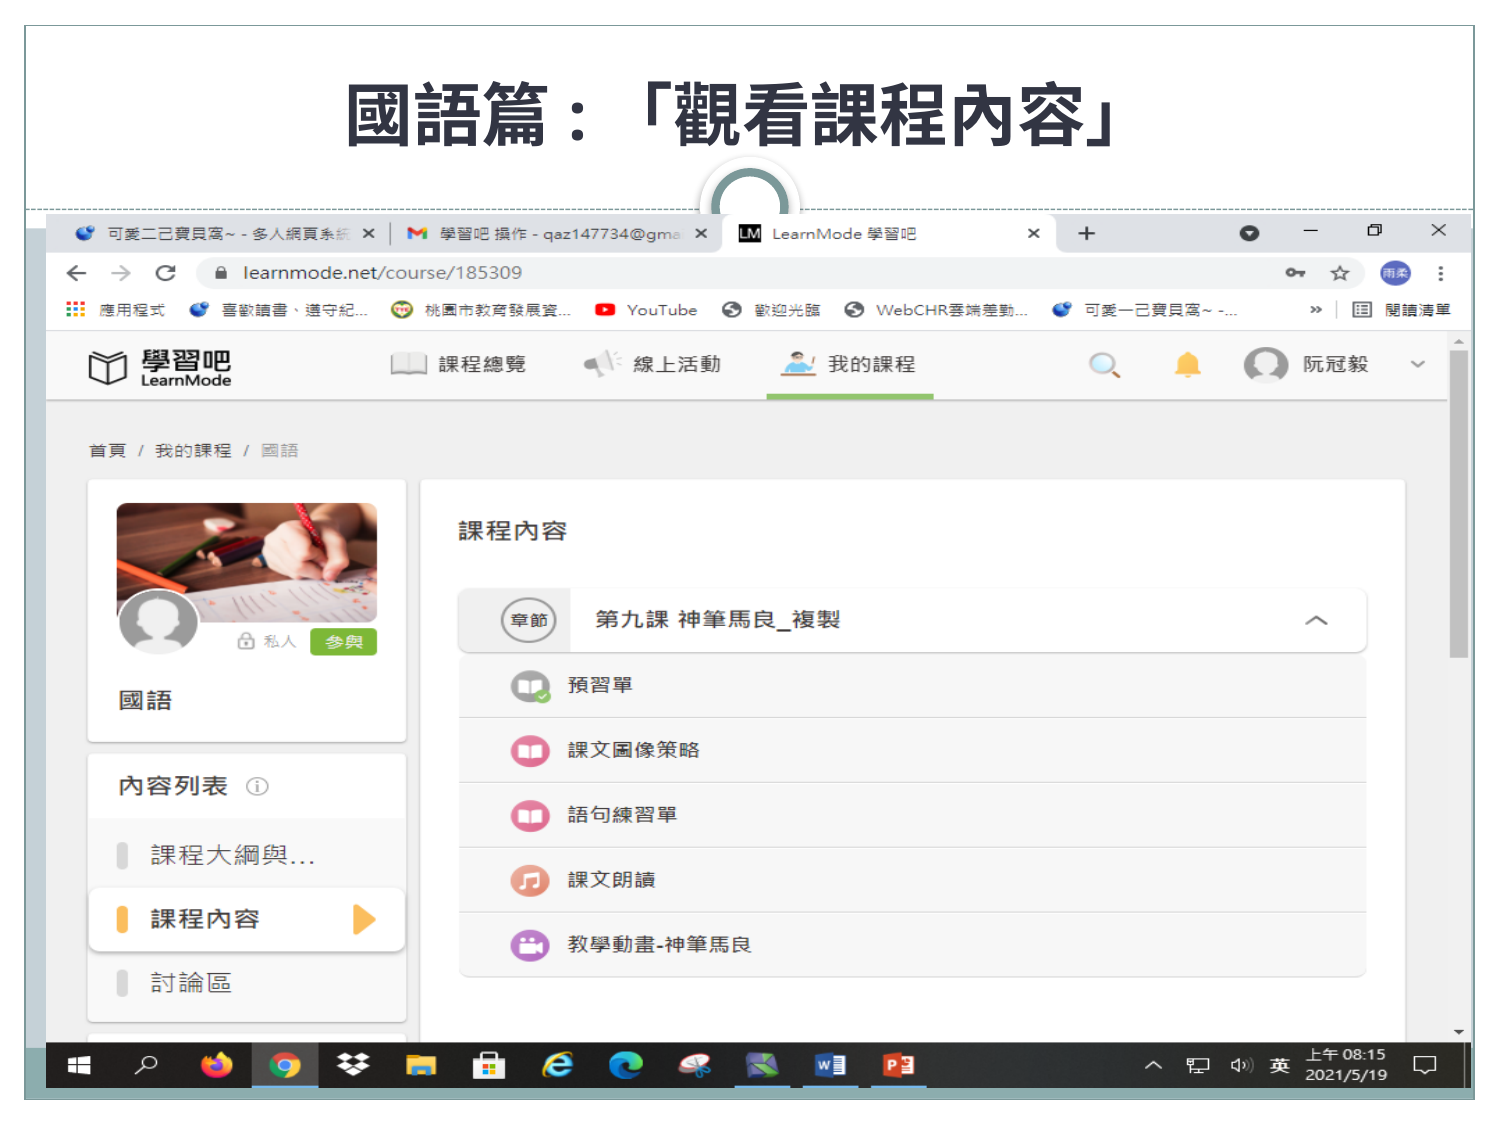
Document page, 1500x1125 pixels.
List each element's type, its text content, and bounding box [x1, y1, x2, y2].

title 國語篇:「觀看課程內容」 [49, 37, 1450, 162]
picture [46, 214, 1471, 1088]
